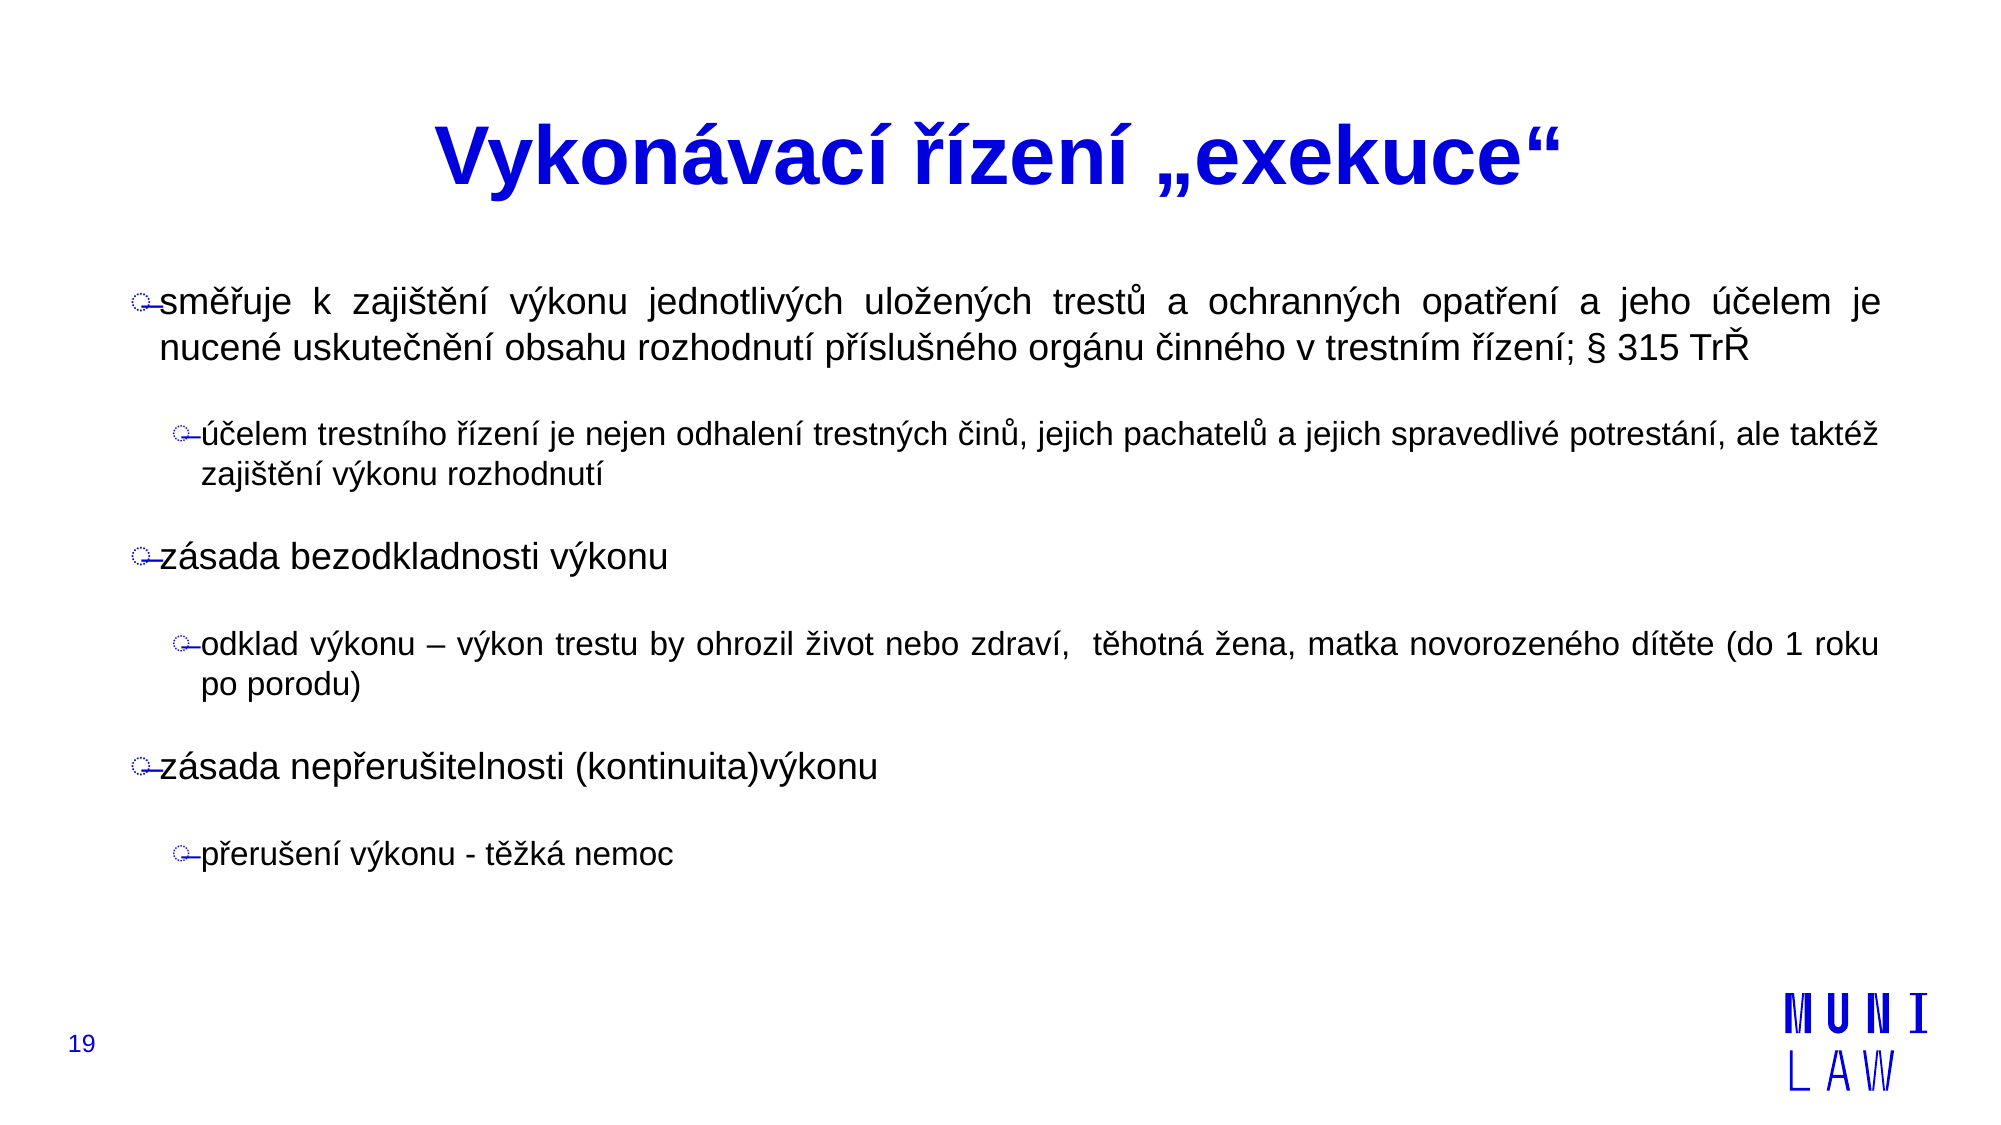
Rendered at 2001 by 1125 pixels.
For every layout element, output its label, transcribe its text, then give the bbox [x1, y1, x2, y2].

title Vykonávací řízení „exekuce“ [118, 118, 1883, 193]
slide_number 19 [67, 1021, 110, 1063]
list směřuje k zajištění výkonu jednotlivých uložených trestů a ochranných opatření a jeho účelem je nucené uskutečnění obsahu rozhodnutí příslušného orgánu činného v trestním řízení; § 315 TrŘ účelem trestního řízení je nejen odhalení trestných činů, jejich pachatelů a jejich spravedlivé potrestání, ale taktéž zajištění výkonu rozhodnutí zásada bezodkladnosti výkonu odklad výkonu – výkon trestu by ohrozil život nebo zdraví, těhotná žena, matka novorozeného dítěte (do 1 roku po porodu) zásada nepřerušitelnosti (kontinuita)výkonu přerušení výkonu - těžká nemoc [118, 277, 1883, 957]
